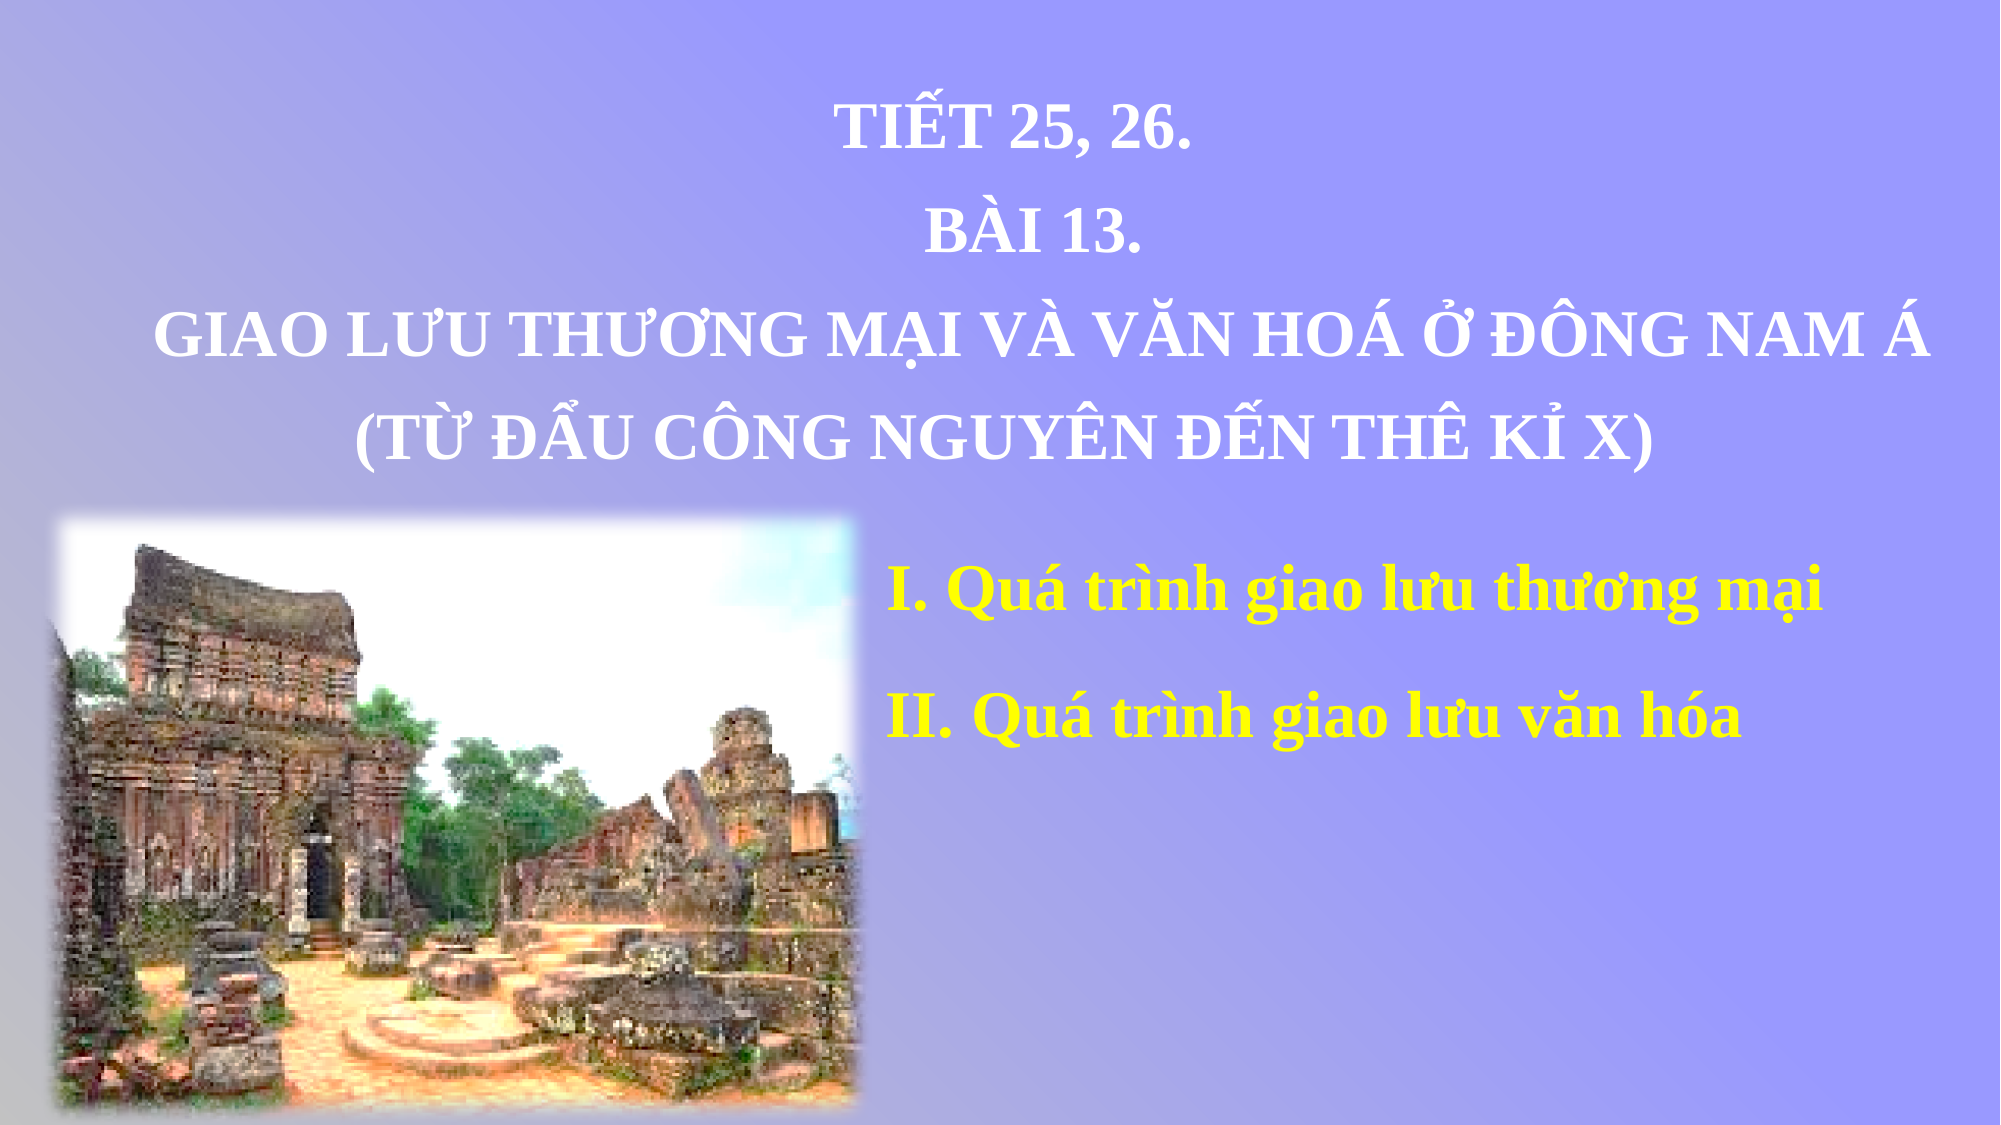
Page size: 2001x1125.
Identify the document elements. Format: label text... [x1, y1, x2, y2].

text_box I. Quá trình giao lưu thương mại [872, 536, 1887, 631]
text_box TIẾT 25, 26. BÀI 13. GIAO LƯU THƯƠNG MẠI VÀ VĂN HOÁ Ở ĐÔNG NAM Á (TỪ ĐẨU CÔNG NGUYÊN ĐẾN THÊ KỈ X) [0, 50, 2000, 481]
text_box II. Quá trình giao lưu văn hóa [872, 662, 1784, 838]
picture [41, 500, 872, 1125]
